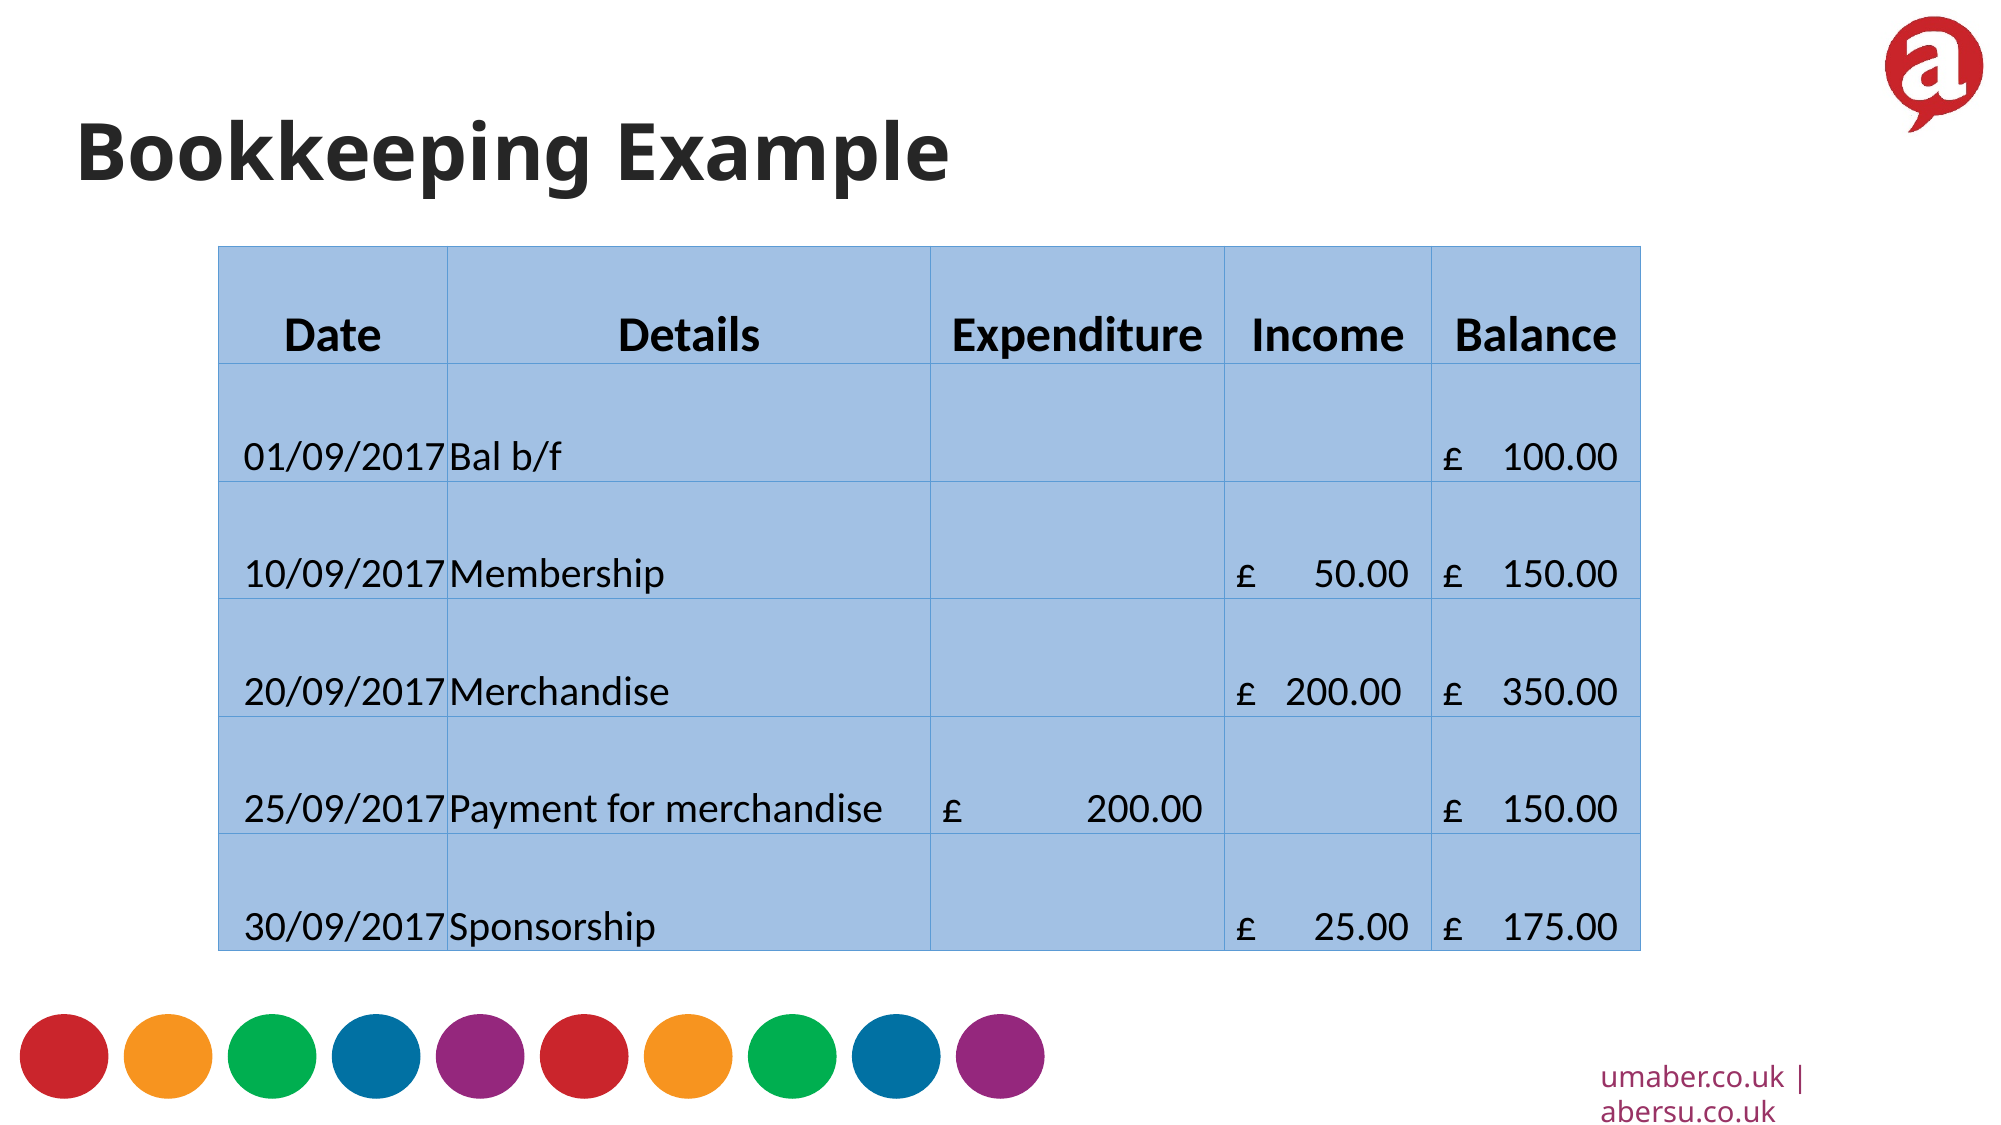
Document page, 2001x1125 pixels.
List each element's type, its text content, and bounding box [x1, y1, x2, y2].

table_cell 01/09/2017 [219, 364, 447, 481]
table_header Balance [1432, 247, 1640, 363]
table_cell 25/09/2017 [219, 717, 447, 833]
table_cell [931, 834, 1224, 950]
table_cell 20/09/2017 [219, 599, 447, 716]
table_header Date [219, 247, 447, 363]
table_cell Payment for merchandise [448, 717, 930, 833]
table_cell £ 100.00 [1432, 364, 1640, 481]
table_cell £ 200.00 [1225, 599, 1431, 716]
text_box Bookkeeping Example [60, 104, 1595, 238]
table_cell [1225, 717, 1431, 833]
table_cell Bal b/f [448, 364, 930, 481]
table_cell Membership [448, 482, 930, 598]
table_cell Sponsorship [448, 834, 930, 950]
table_header Income [1225, 247, 1431, 363]
table_cell £ 350.00 [1432, 599, 1640, 716]
table_cell £ 150.00 [1432, 482, 1640, 598]
table_cell [1225, 364, 1431, 481]
table_cell £ 200.00 [931, 717, 1224, 833]
table_cell £ 25.00 [1225, 834, 1431, 950]
table_header Details [448, 247, 930, 363]
picture [1869, 0, 2000, 137]
table_cell 30/09/2017 [219, 834, 447, 950]
table_header Expenditure [931, 247, 1224, 363]
table_cell £ 150.00 [1432, 717, 1640, 833]
table_cell 10/09/2017 [219, 482, 447, 598]
table_cell Merchandise [448, 599, 930, 716]
table_cell [931, 599, 1224, 716]
text_box [63, 203, 1711, 951]
table_cell [931, 482, 1224, 598]
table_cell [931, 364, 1224, 481]
table_cell £ 175.00 [1432, 834, 1640, 950]
table_cell £ 50.00 [1225, 482, 1431, 598]
